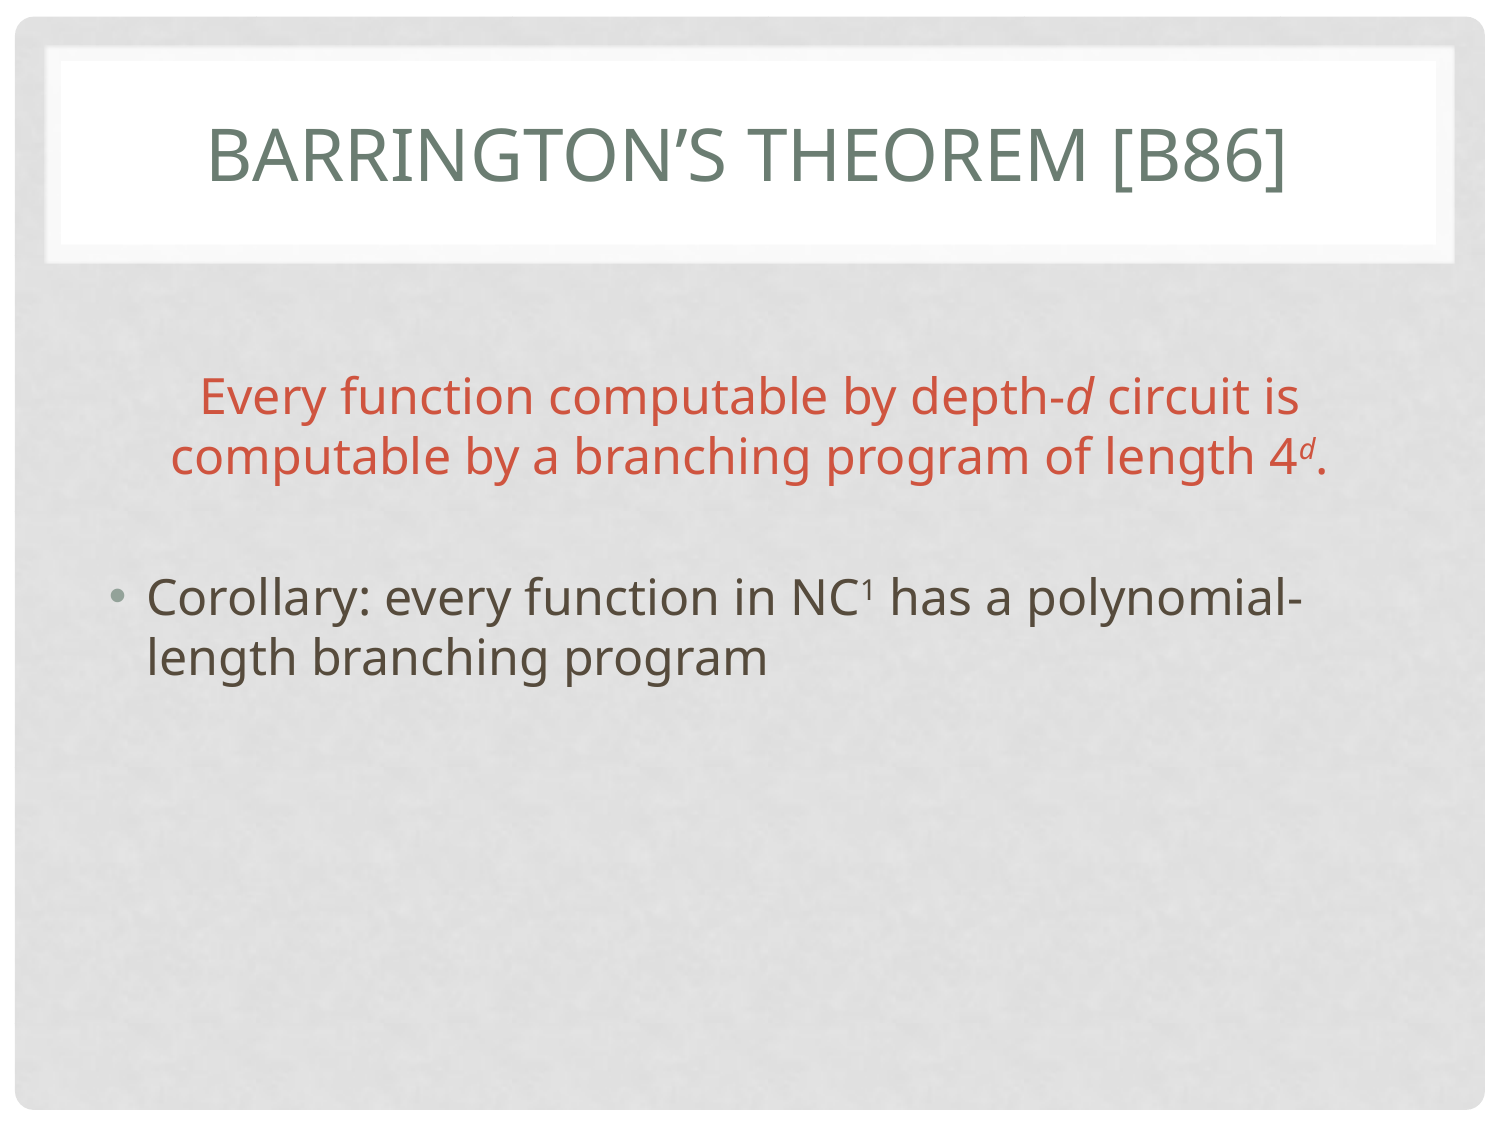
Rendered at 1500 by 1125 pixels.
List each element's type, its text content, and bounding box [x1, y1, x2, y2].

list Every function computable by depth-d circuit is computable by a branching program of length 4d. Corollary: every function in NC1 has a polynomial-length branching program [75, 287, 1425, 1005]
title Barrington’s Theorem [B86] [69, 66, 1425, 238]
